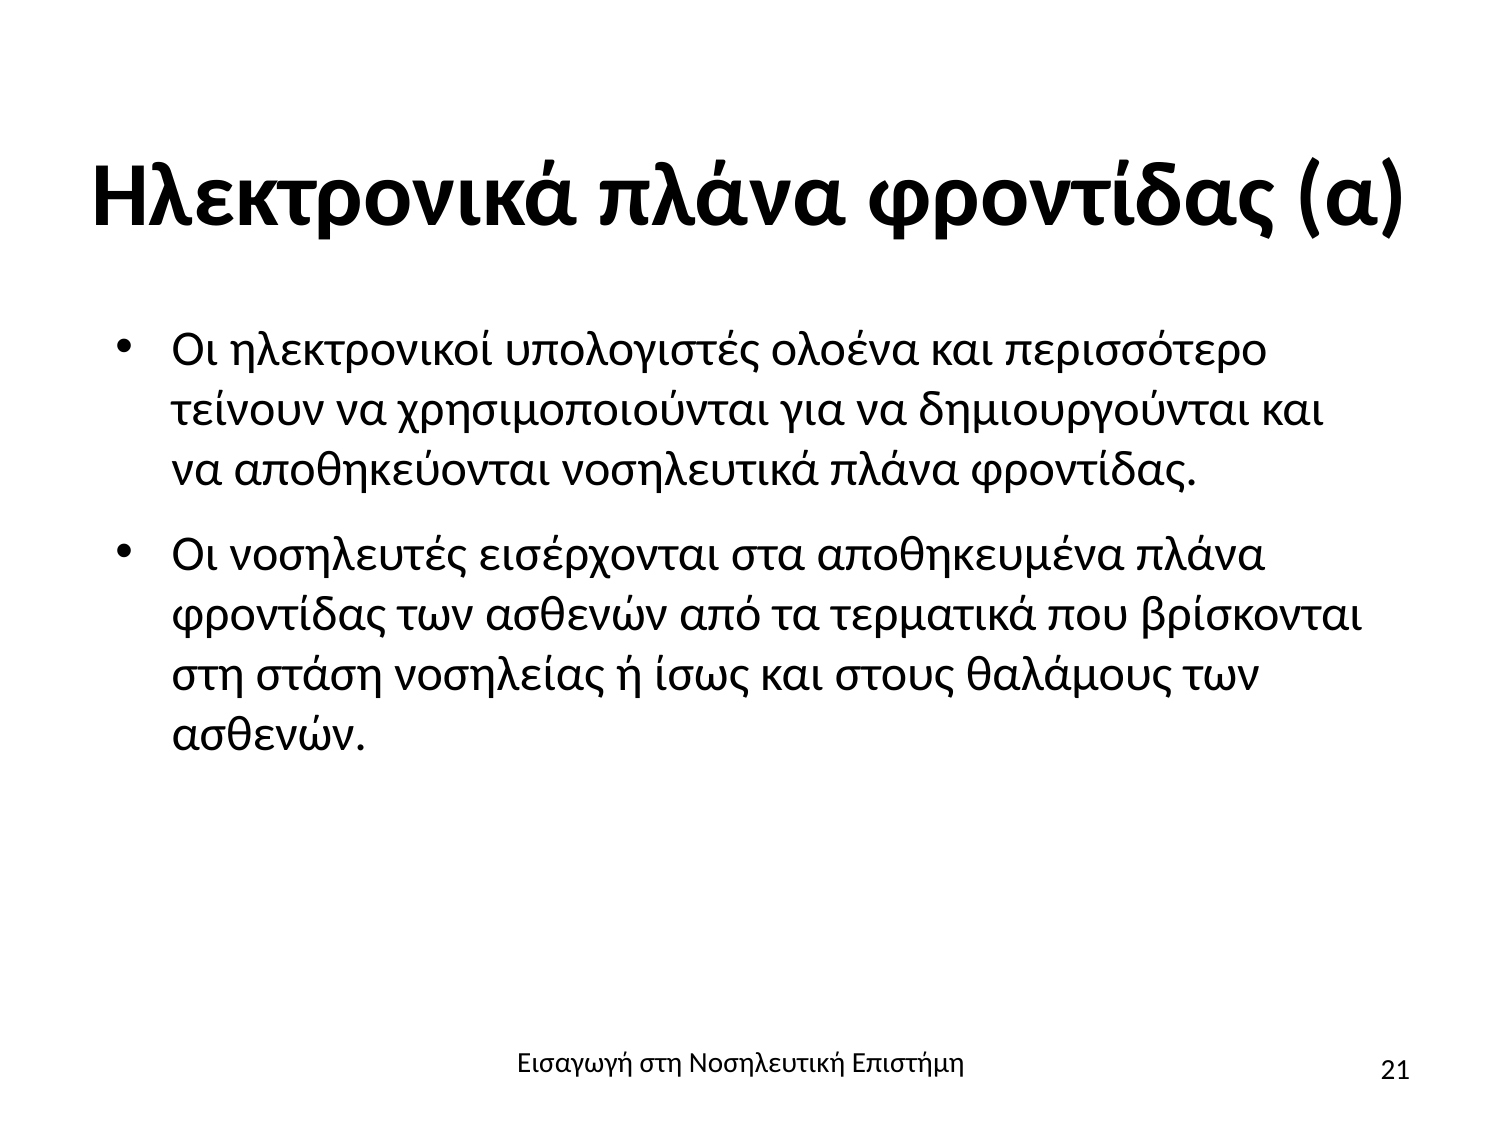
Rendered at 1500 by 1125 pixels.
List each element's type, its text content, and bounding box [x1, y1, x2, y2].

list Οι ηλεκτρονικοί υπολογιστές ολοένα και περισσότερο τείνουν να χρησιμοποιούνται για να δημιουργούνται και να αποθηκεύονται νοσηλευτικά πλάνα φροντίδας. Οι νοσηλευτές εισέρχονται στα αποθηκευμένα πλάνα φροντίδας των ασθενών από τα τερματικά που βρίσκονται στη στάση νοσηλείας ή ίσως και στους θαλάμους των ασθενών. [100, 307, 1400, 1021]
title Ηλεκτρονικά πλάνα φροντίδας (α) [0, 111, 1500, 267]
text_box Εισαγωγή στη Νοσηλευτική Επιστήμη [392, 1035, 1091, 1119]
text_box 21 [1074, 1042, 1425, 1103]
